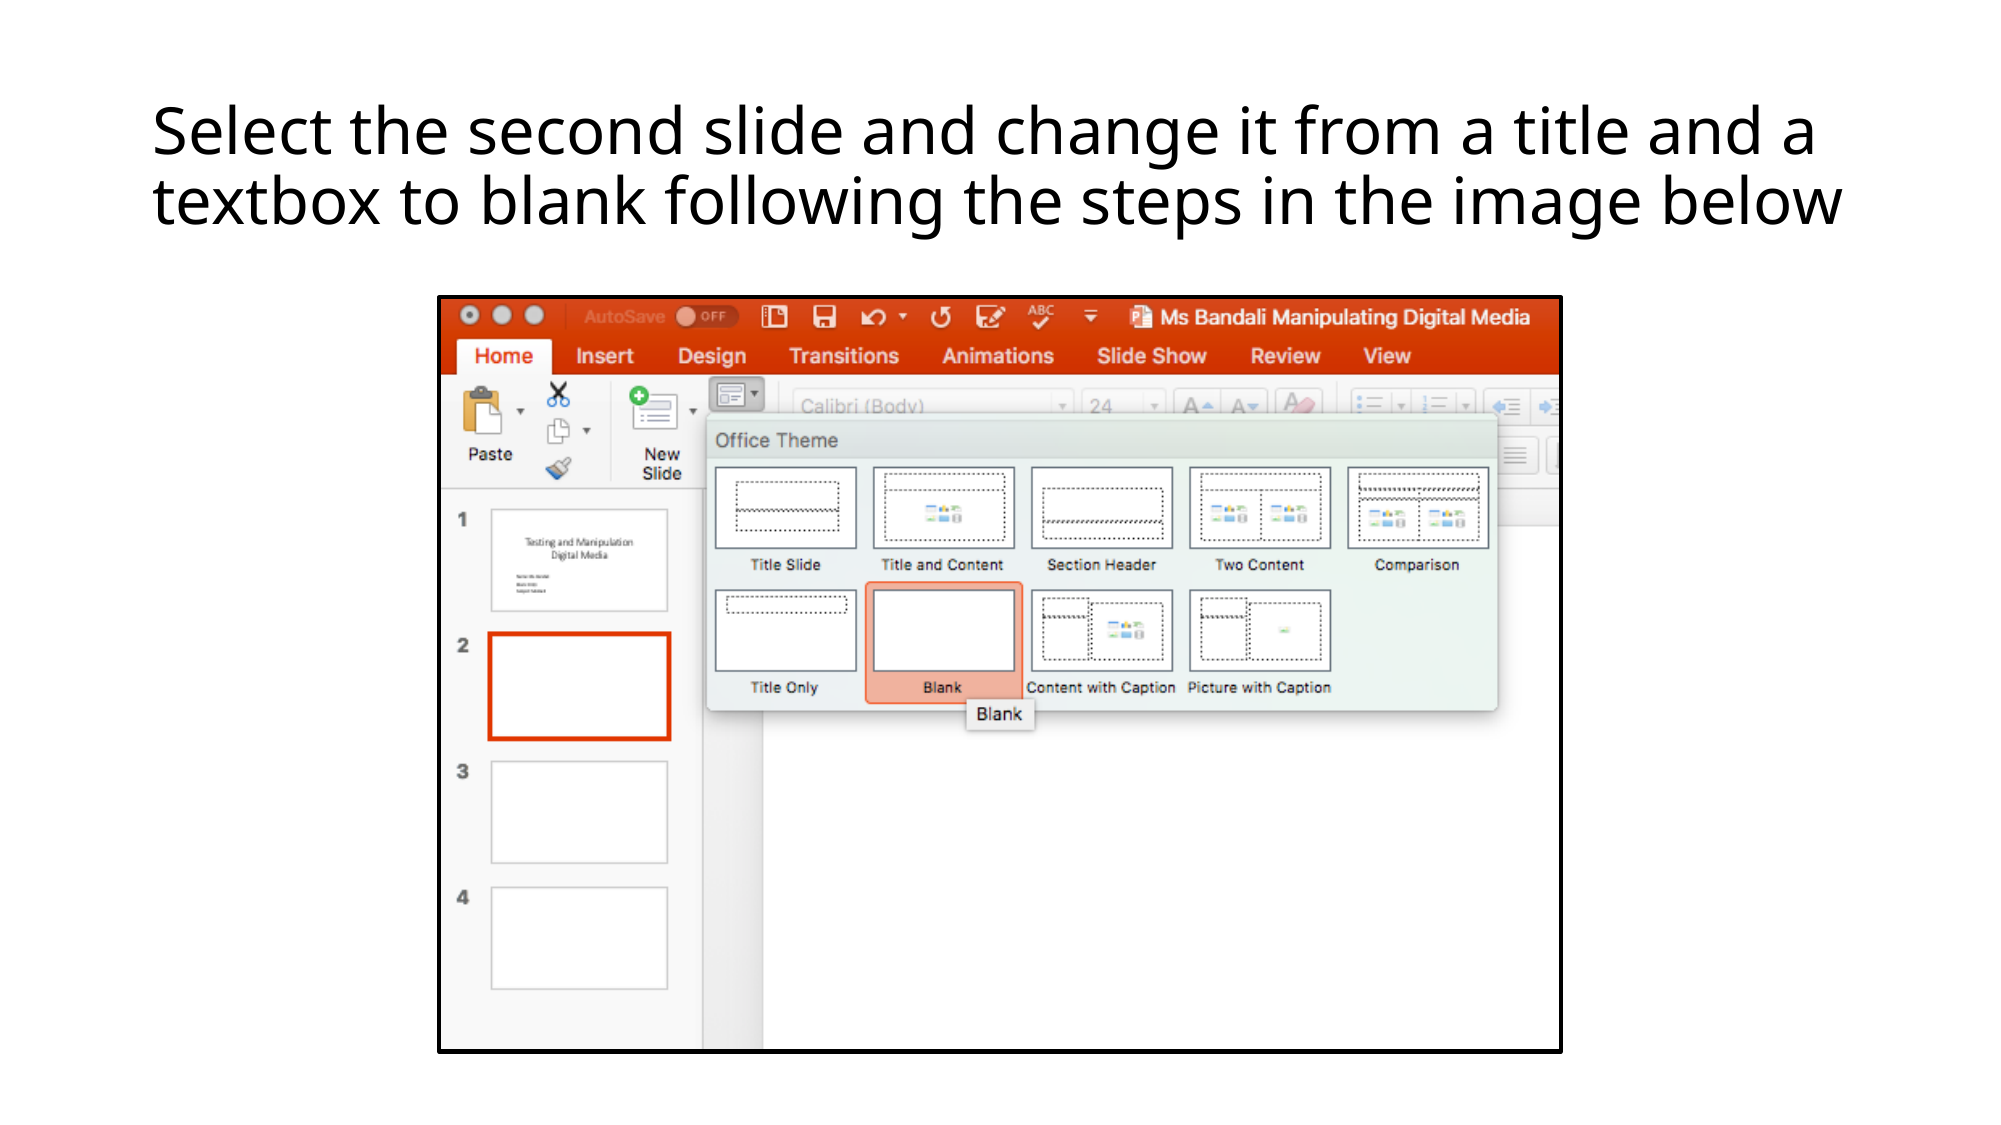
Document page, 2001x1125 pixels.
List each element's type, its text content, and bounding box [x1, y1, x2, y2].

picture [441, 299, 1559, 1050]
title Select the second slide and change it from a title and a textbox to blank following the steps in the image below [137, 59, 1863, 278]
